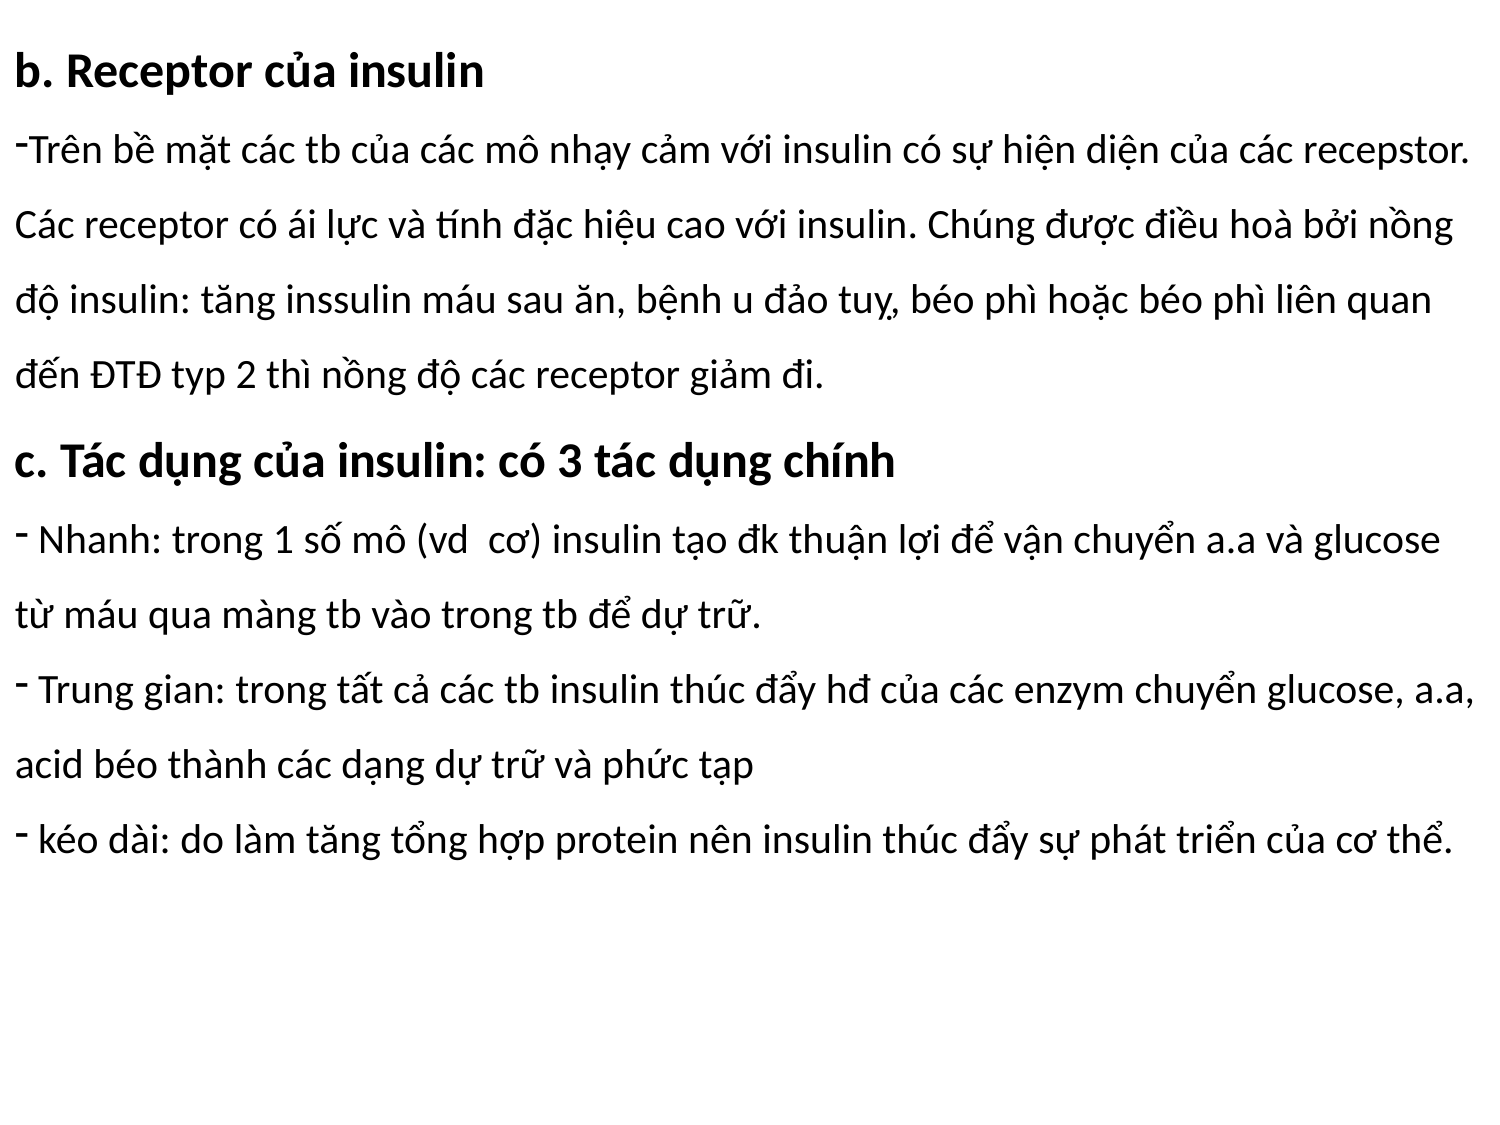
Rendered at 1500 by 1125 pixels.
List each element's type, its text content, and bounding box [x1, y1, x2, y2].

text_box b. Receptor của insulin Trên bề mặt các tb của các mô nhạy cảm với insulin có sự hiện diện của các recepstor. Các receptor có ái lực và tính đặc hiệu cao với insulin. Chúng được điều hoà bởi nồng độ insulin: tăng inssulin máu sau ăn, bệnh u đảo tuỵ, béo phì hoặc béo phì liên quan đến ĐTĐ typ 2 thì nồng độ các receptor giảm đi. c. Tác dụng của insulin: có 3 tác dụng chính Nhanh: trong 1 số mô (vd cơ) insulin tạo đk thuận lợi để vận chuyển a.a và glucose từ máu qua màng tb vào trong tb để dự trữ. Trung gian: trong tất cả các tb insulin thúc đẩy hđ của các enzym chuyển glucose, a.a, acid béo thành các dạng dự trữ và phức tạp kéo dài: do làm tăng tổng hợp protein nên insulin thúc đẩy sự phát triển của cơ thể. [0, 0, 1500, 870]
